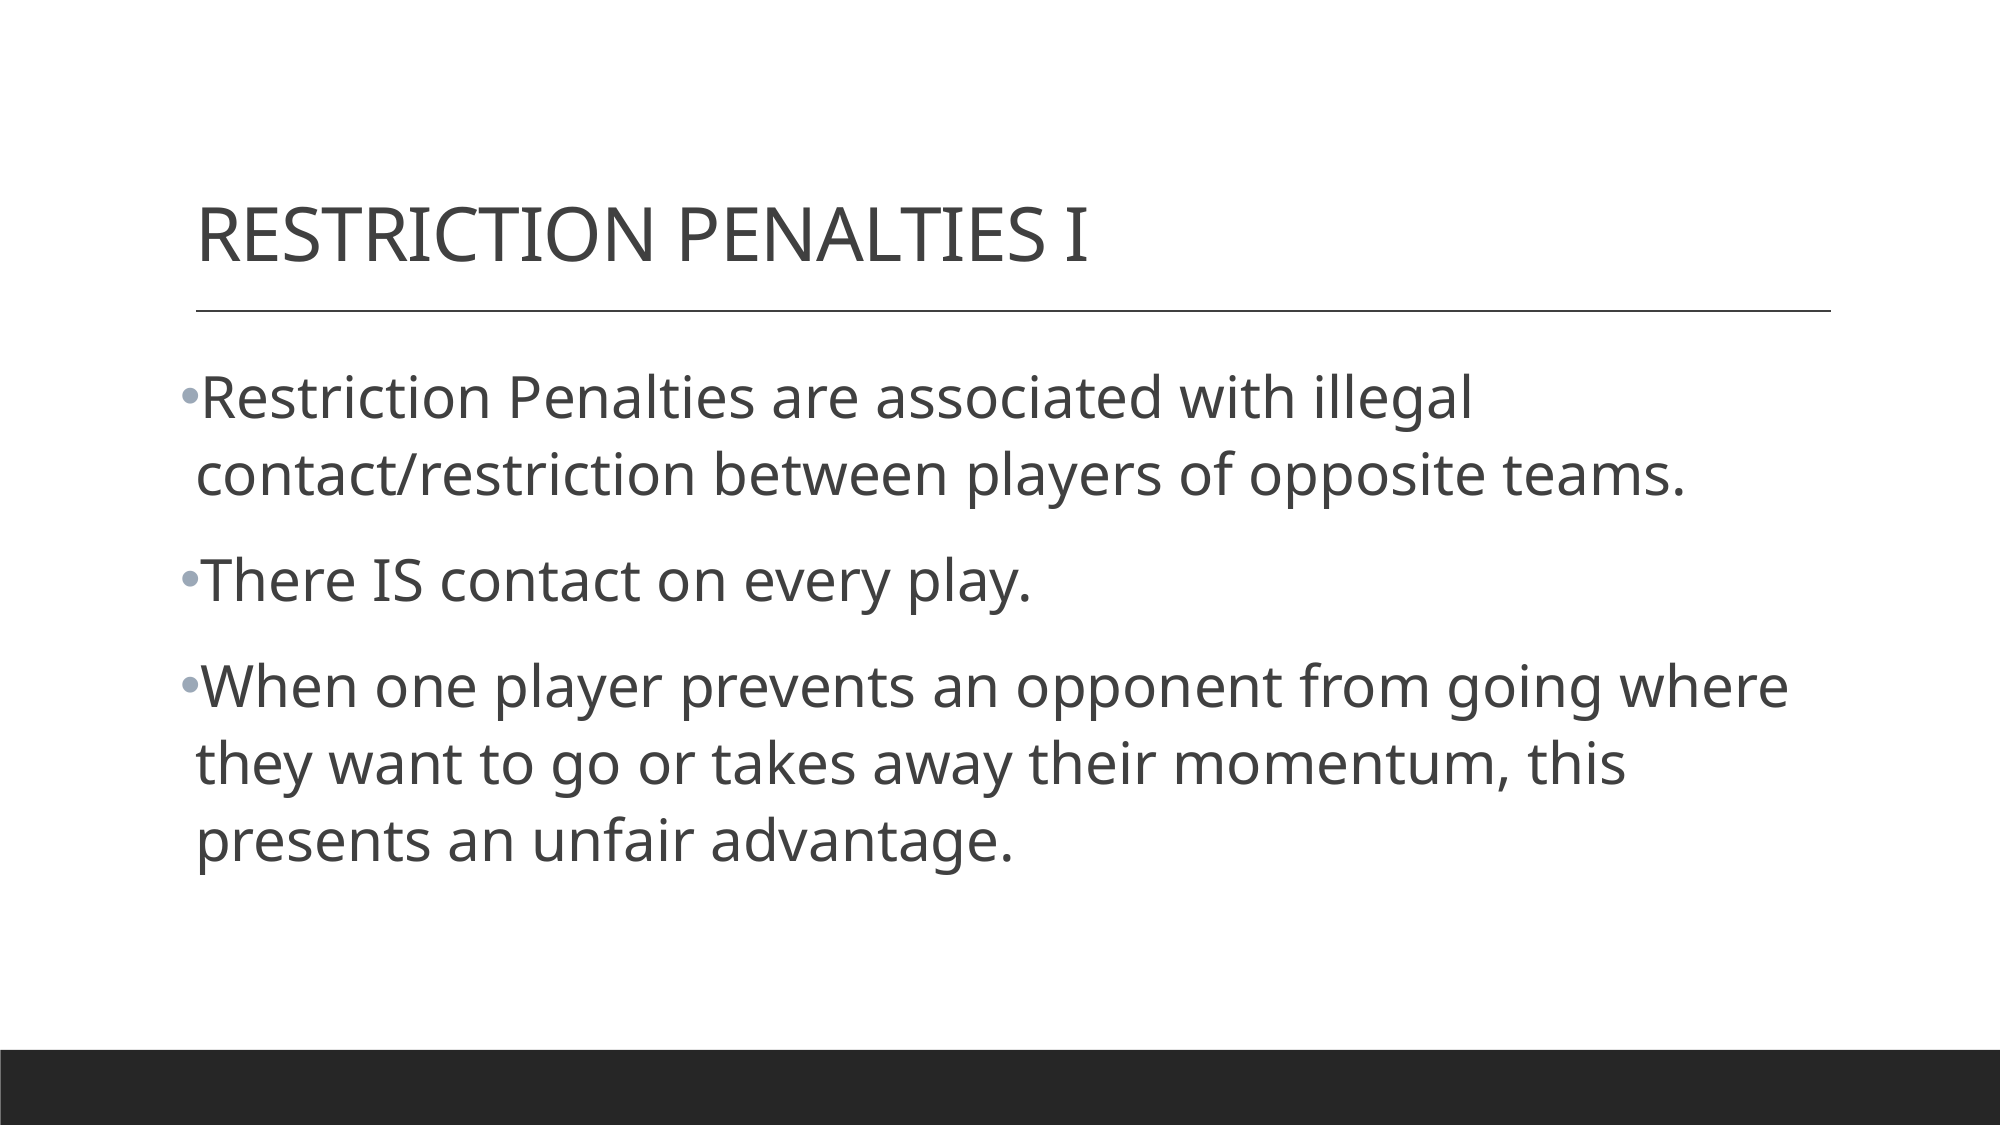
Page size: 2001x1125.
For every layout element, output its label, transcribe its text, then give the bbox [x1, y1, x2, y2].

title RESTRICTION PENALTIES I [180, 47, 1830, 285]
list Restriction Penalties are associated with illegal contact/restriction between players of opposite teams. There IS contact on every play. When one player prevents an opponent from going where they want to go or takes away their momentum, this presents an unfair advantage. [180, 345, 1830, 963]
